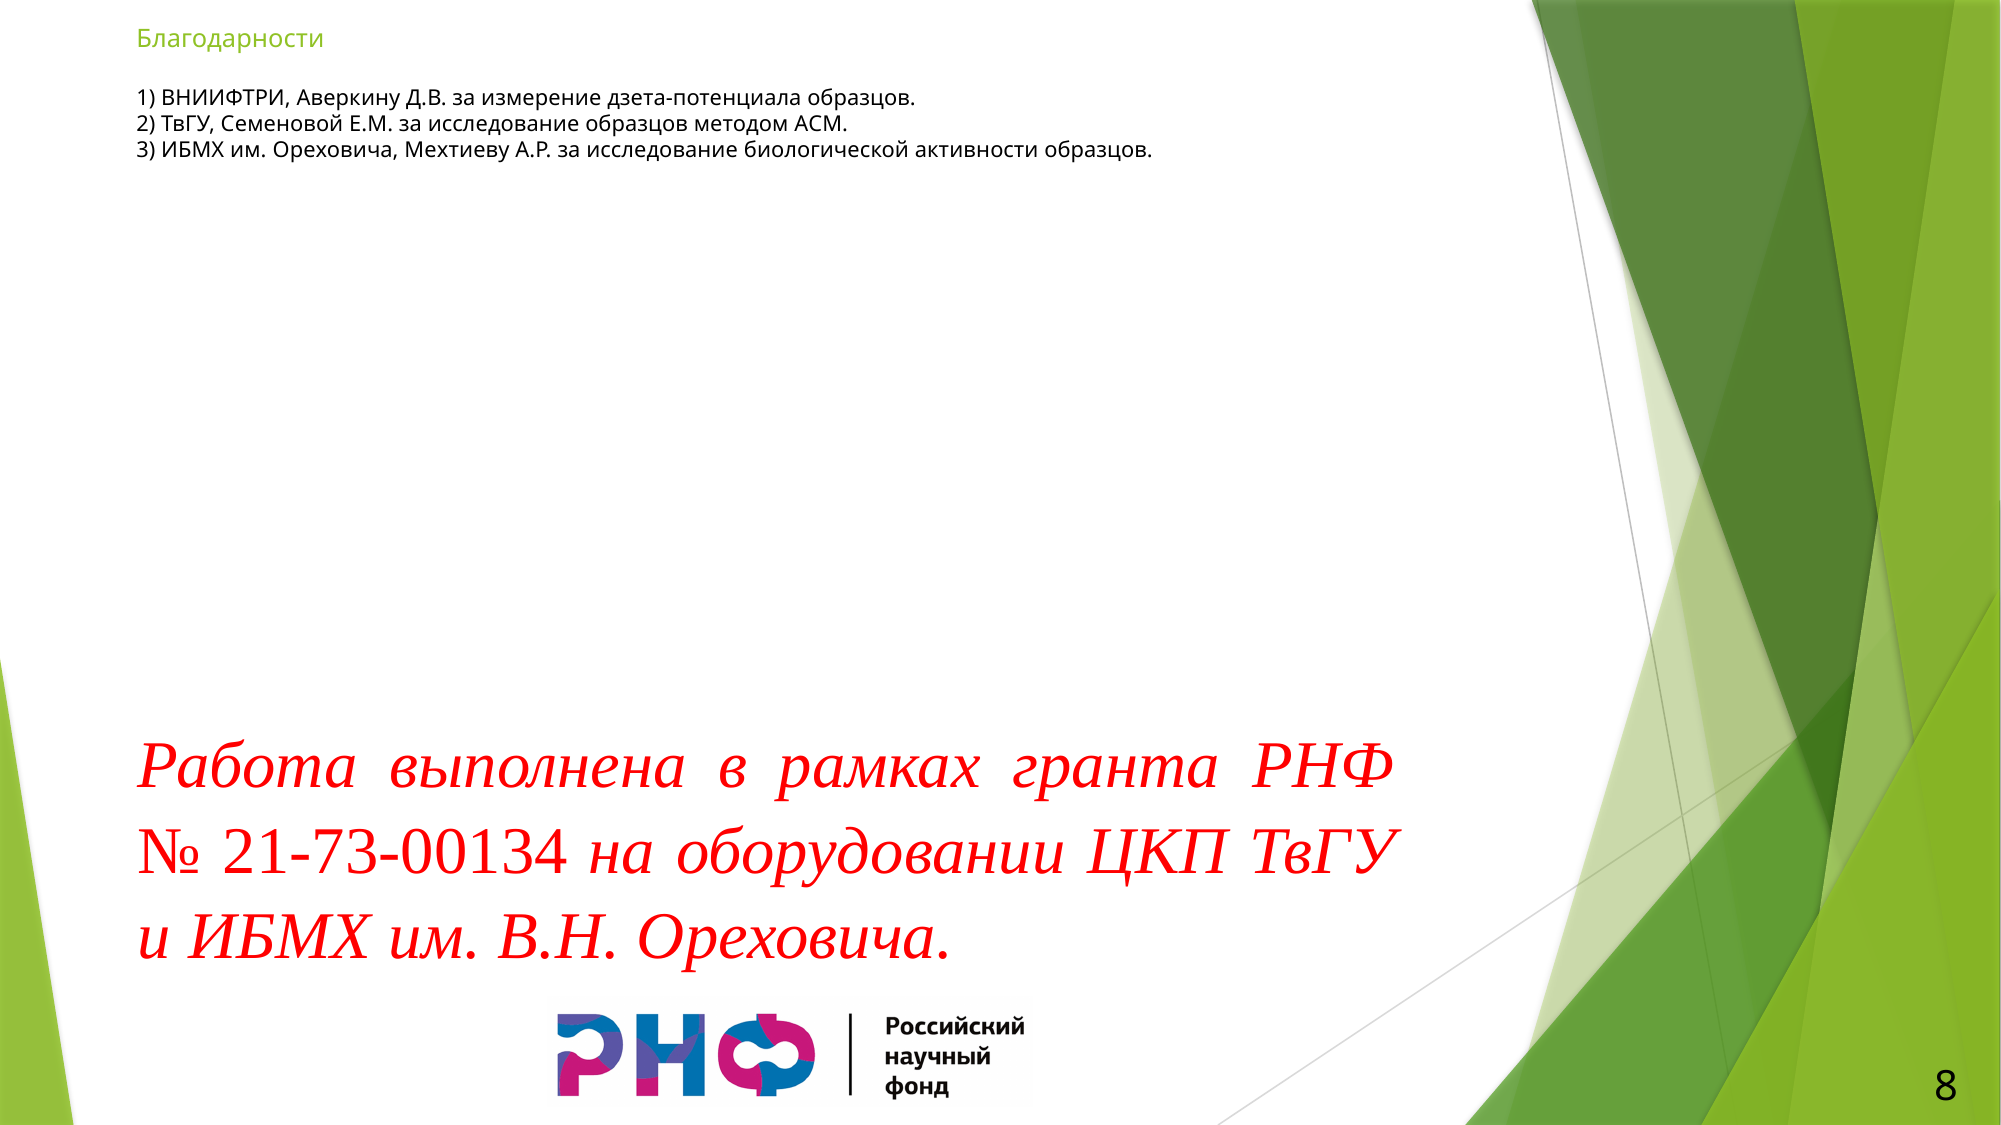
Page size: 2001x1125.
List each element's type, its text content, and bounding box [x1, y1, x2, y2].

picture [546, 996, 1034, 1107]
text_box 8 [1861, 1056, 1974, 1117]
text_box Работа выполнена в рамках гранта РНФ № 21-73-00134 на оборудовании ЦКП ТвГУ и ИБМХ им. В.Н. Ореховича. [123, 708, 1411, 1065]
title Благодарности 1) ВНИИФТРИ, Аверкину Д.В. за измерение дзета-потенциала образцов. 2) ТвГУ, Семеновой Е.М. за исследование образцов методом АСМ. 3) ИБМХ им. Ореховича, Мехтиеву А.Р. за исследование биологической активности образцов. [121, 14, 1532, 232]
